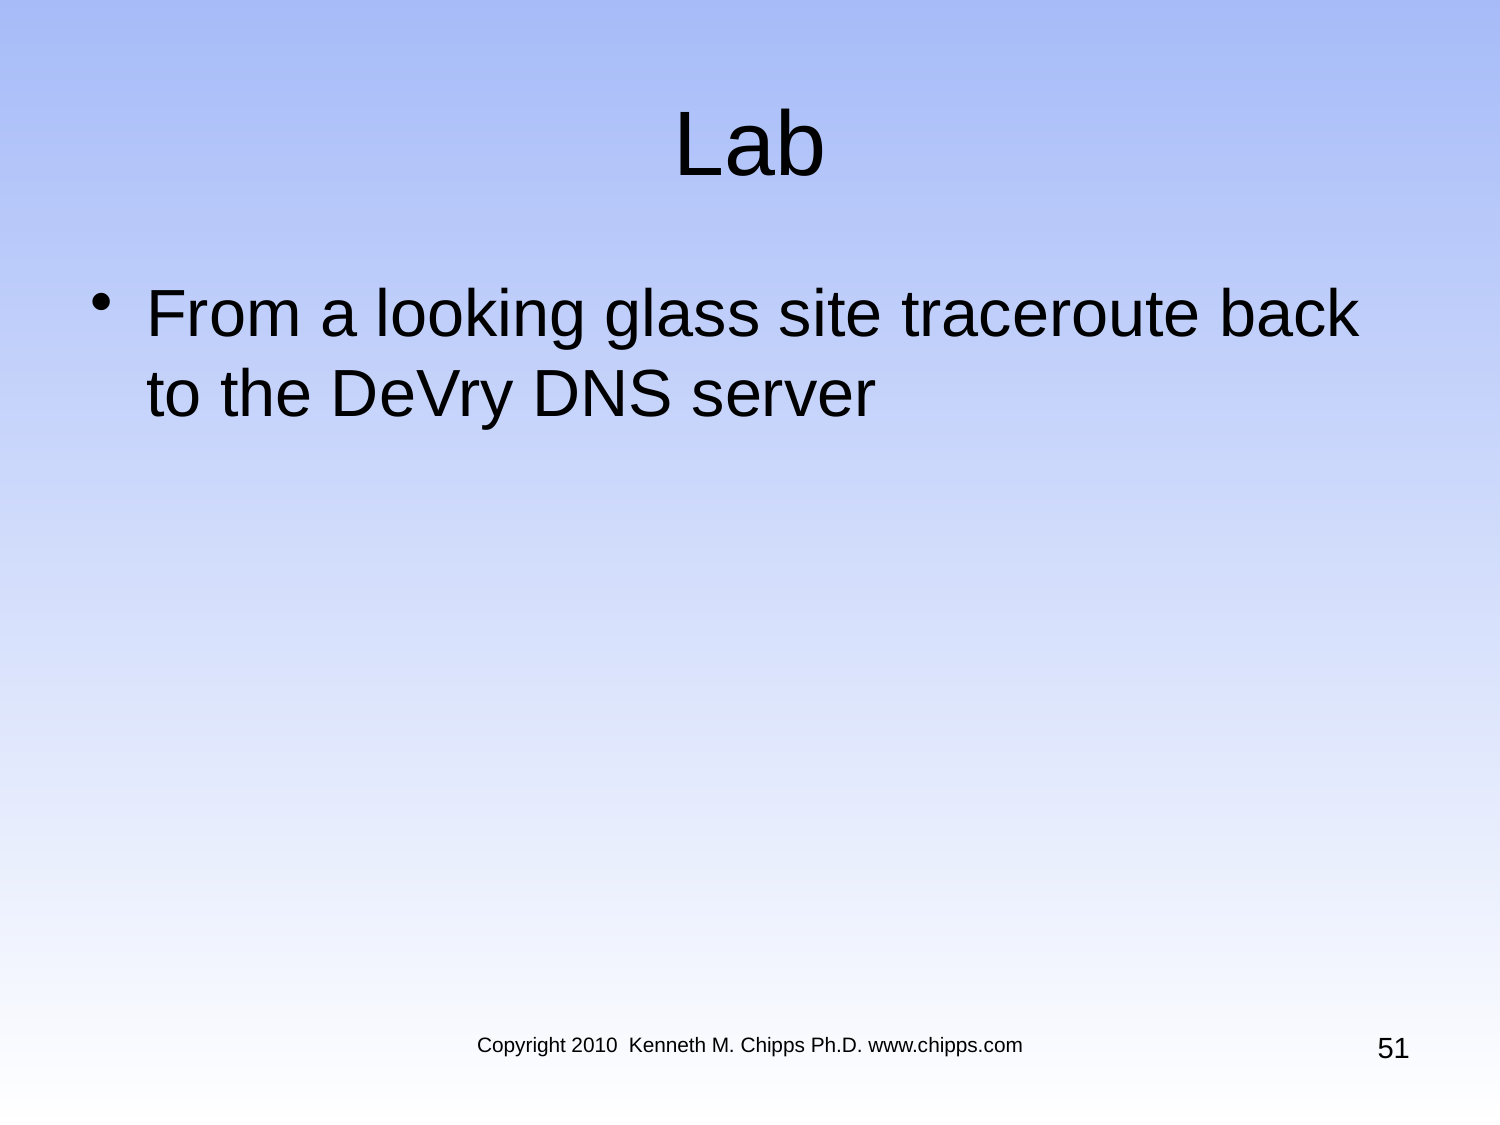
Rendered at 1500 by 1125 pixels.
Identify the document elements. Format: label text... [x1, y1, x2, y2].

list From a looking glass site traceroute back to the DeVry DNS server [75, 262, 1425, 1005]
title Lab [75, 45, 1425, 233]
footer Copyright 2010 Kenneth M. Chipps Ph.D. www.chipps.com [449, 1024, 1051, 1103]
slide_number 51 [1074, 1021, 1426, 1101]
